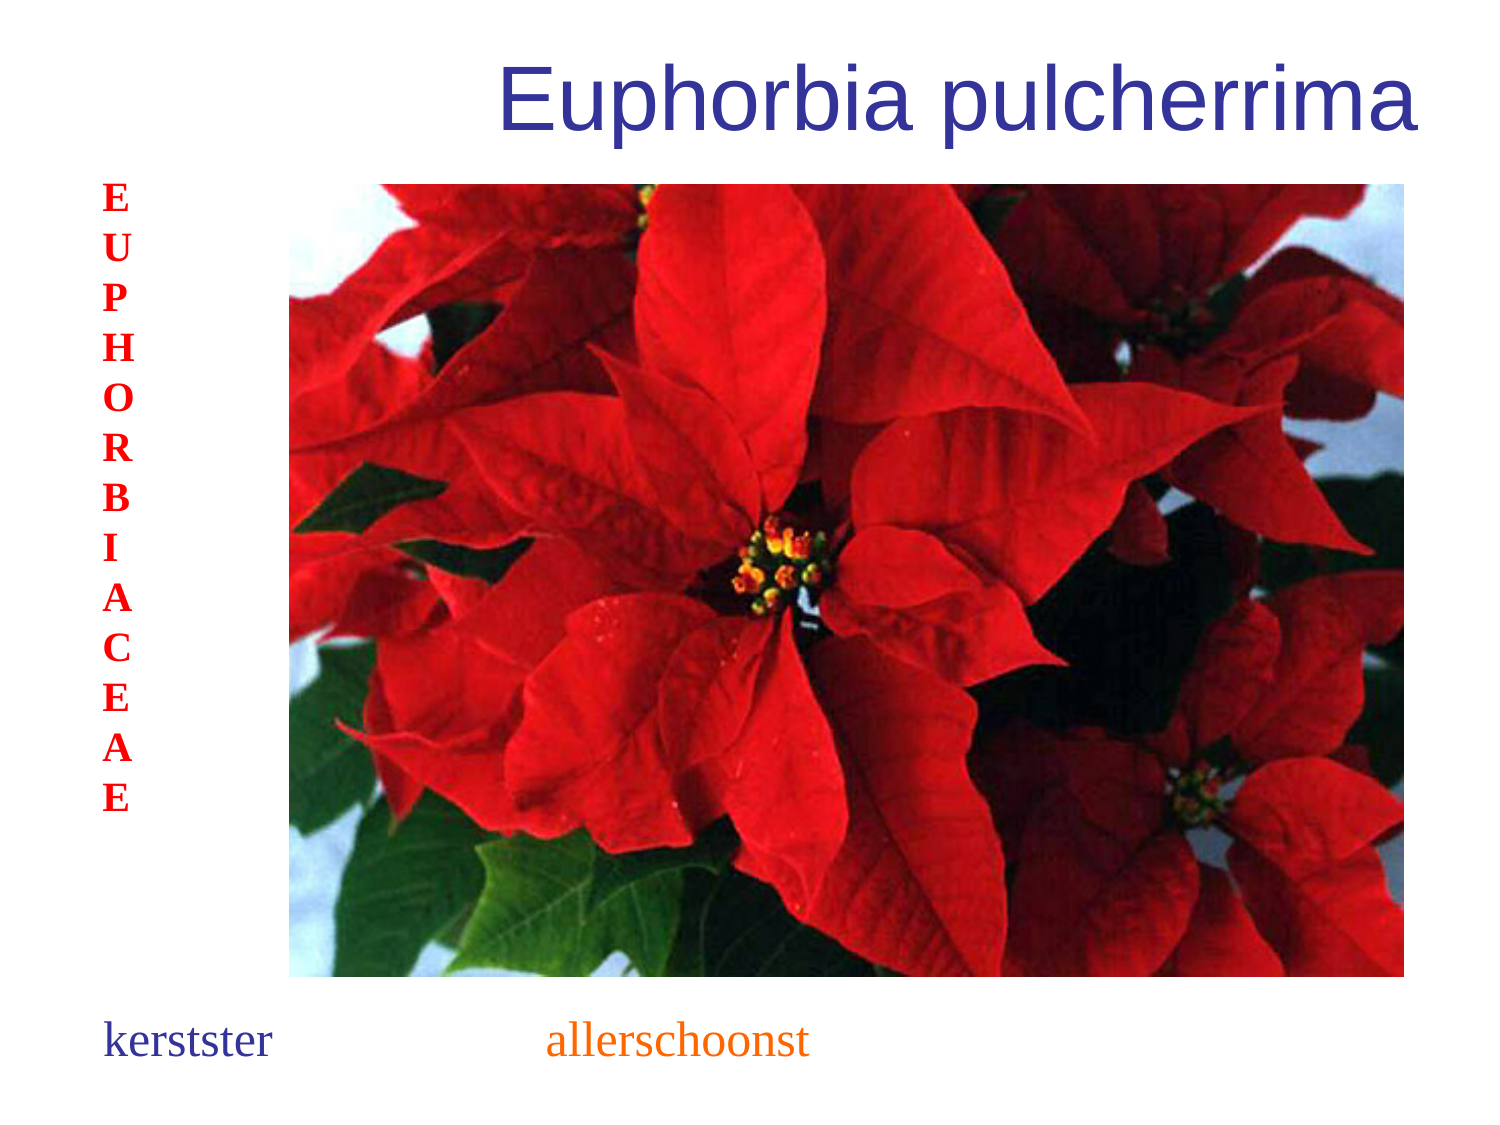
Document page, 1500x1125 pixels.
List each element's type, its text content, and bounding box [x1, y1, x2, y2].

text_box EUPHORBIACEAE [87, 162, 150, 828]
text_box kerstster [88, 999, 1151, 1075]
picture [289, 184, 1404, 977]
title Euphorbia pulcherrima [159, 0, 1435, 188]
